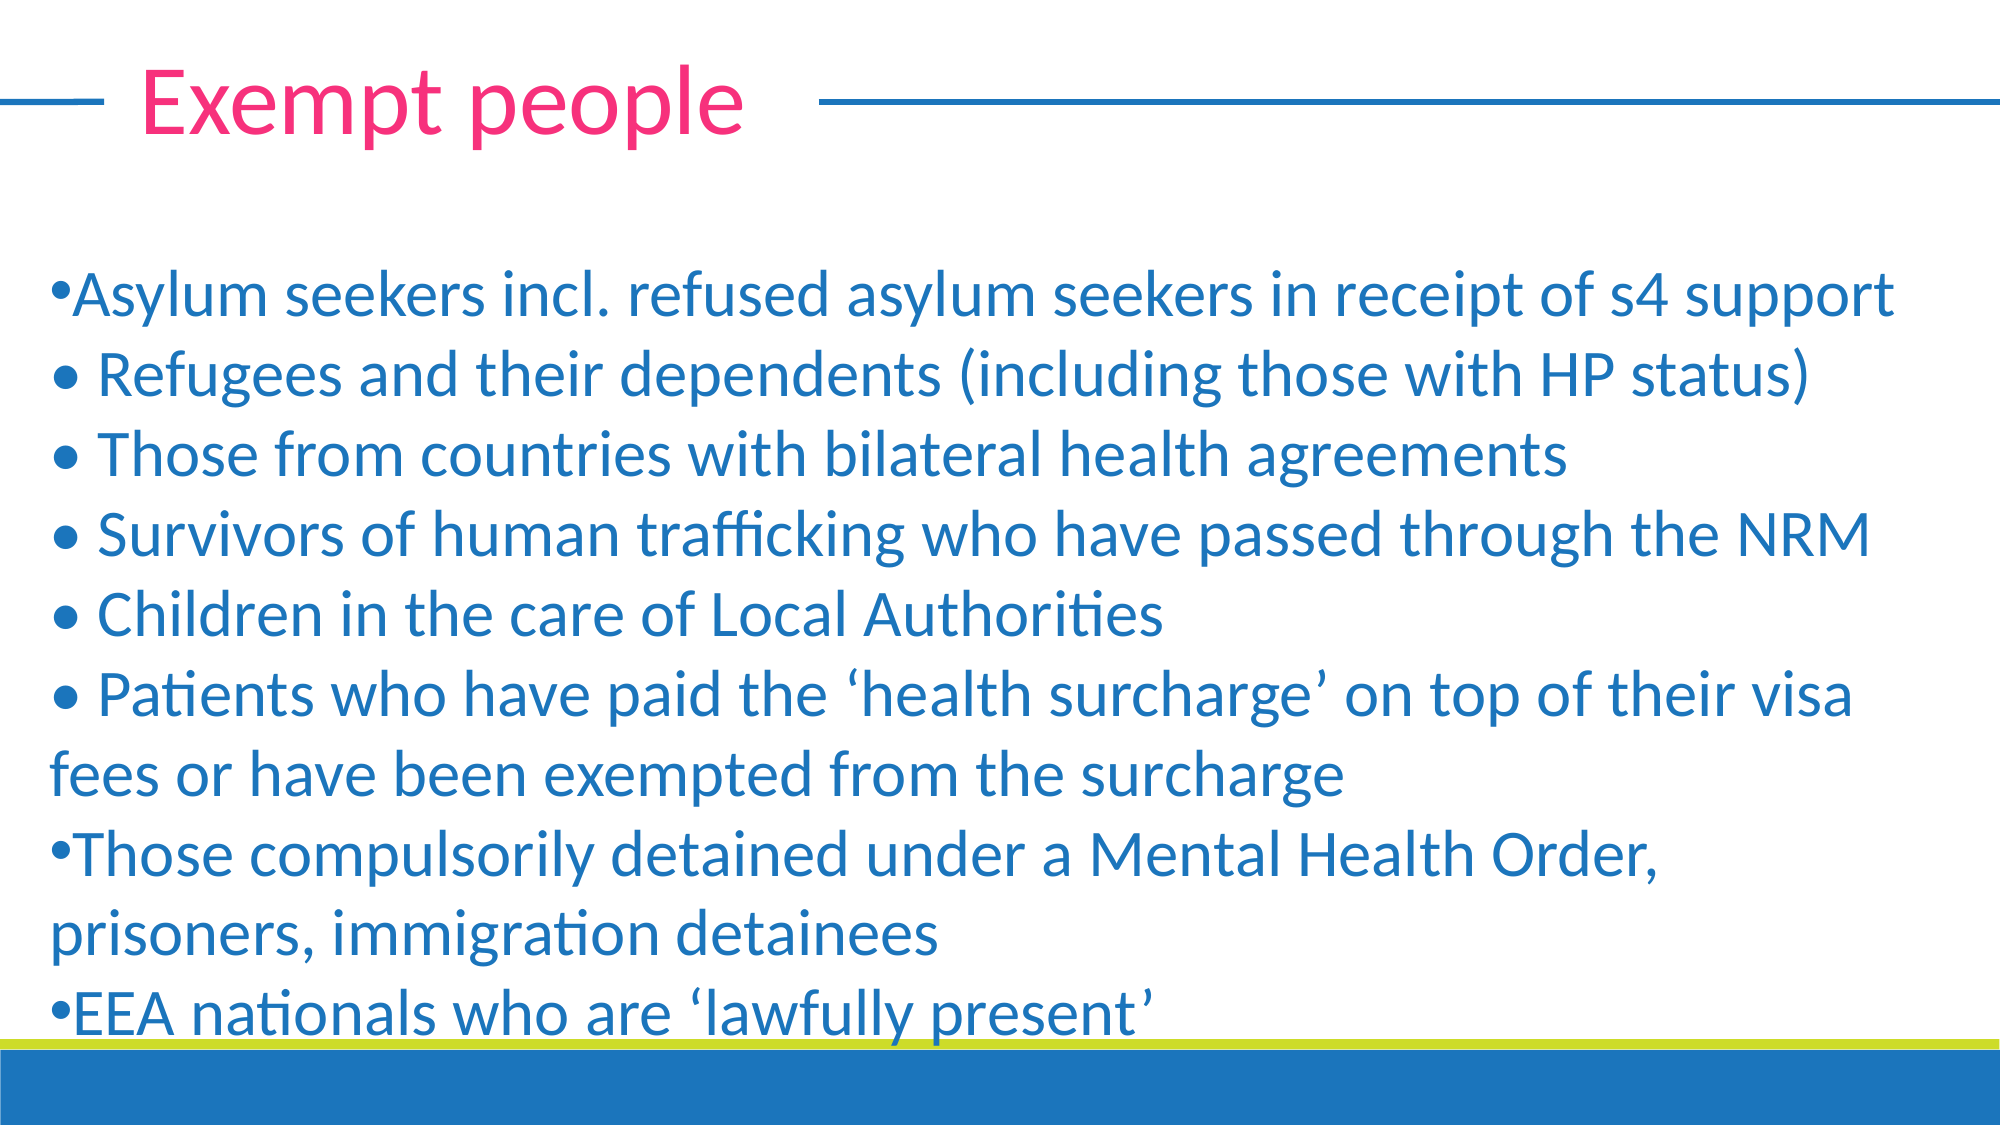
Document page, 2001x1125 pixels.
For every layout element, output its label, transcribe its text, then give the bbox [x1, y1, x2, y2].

text_box Exempt people [125, 27, 1232, 162]
text_box Asylum seekers incl. refused asylum seekers in receipt of s4 support • Refugees and their dependents (including those with HP status) • Those from countries with bilateral health agreements • Survivors of human trafficking who have passed through the NRM • Children in the care of Local Authorities • Patients who have paid the ‘health surcharge’ on top of their visa fees or have been exempted from the surcharge Those compulsorily detained under a Mental Health Order, prisoners, immigration detainees EEA nationals who are ‘lawfully present’ [34, 242, 1954, 1057]
